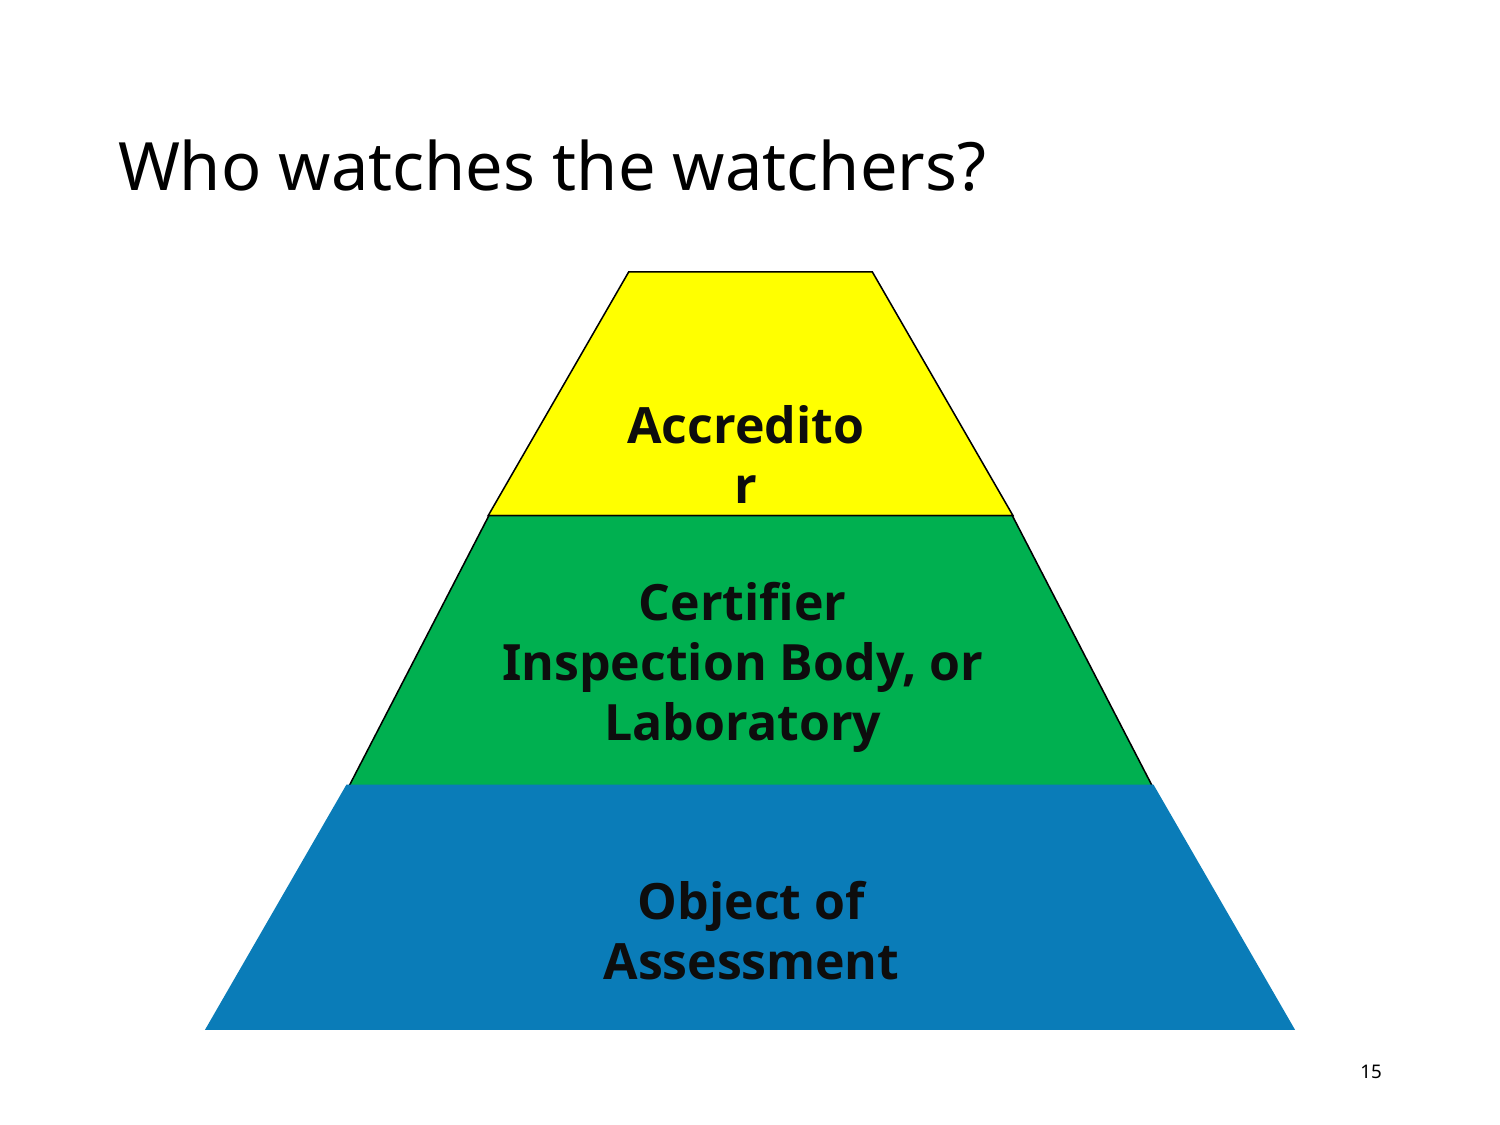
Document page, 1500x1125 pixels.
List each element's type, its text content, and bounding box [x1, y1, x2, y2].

text_box Certifier Inspection Body, or Laboratory [442, 562, 1043, 807]
text_box Object of Assessment [495, 861, 1008, 997]
text_box Accreditor [602, 386, 890, 522]
text_box [488, 271, 1013, 515]
text_box [206, 785, 1294, 1030]
text_box [464, 515, 1037, 562]
title Who watches the watchers? [103, 59, 1397, 278]
text_box [349, 606, 442, 785]
slide_number 15 [1059, 1042, 1397, 1103]
text_box [1043, 574, 1152, 785]
